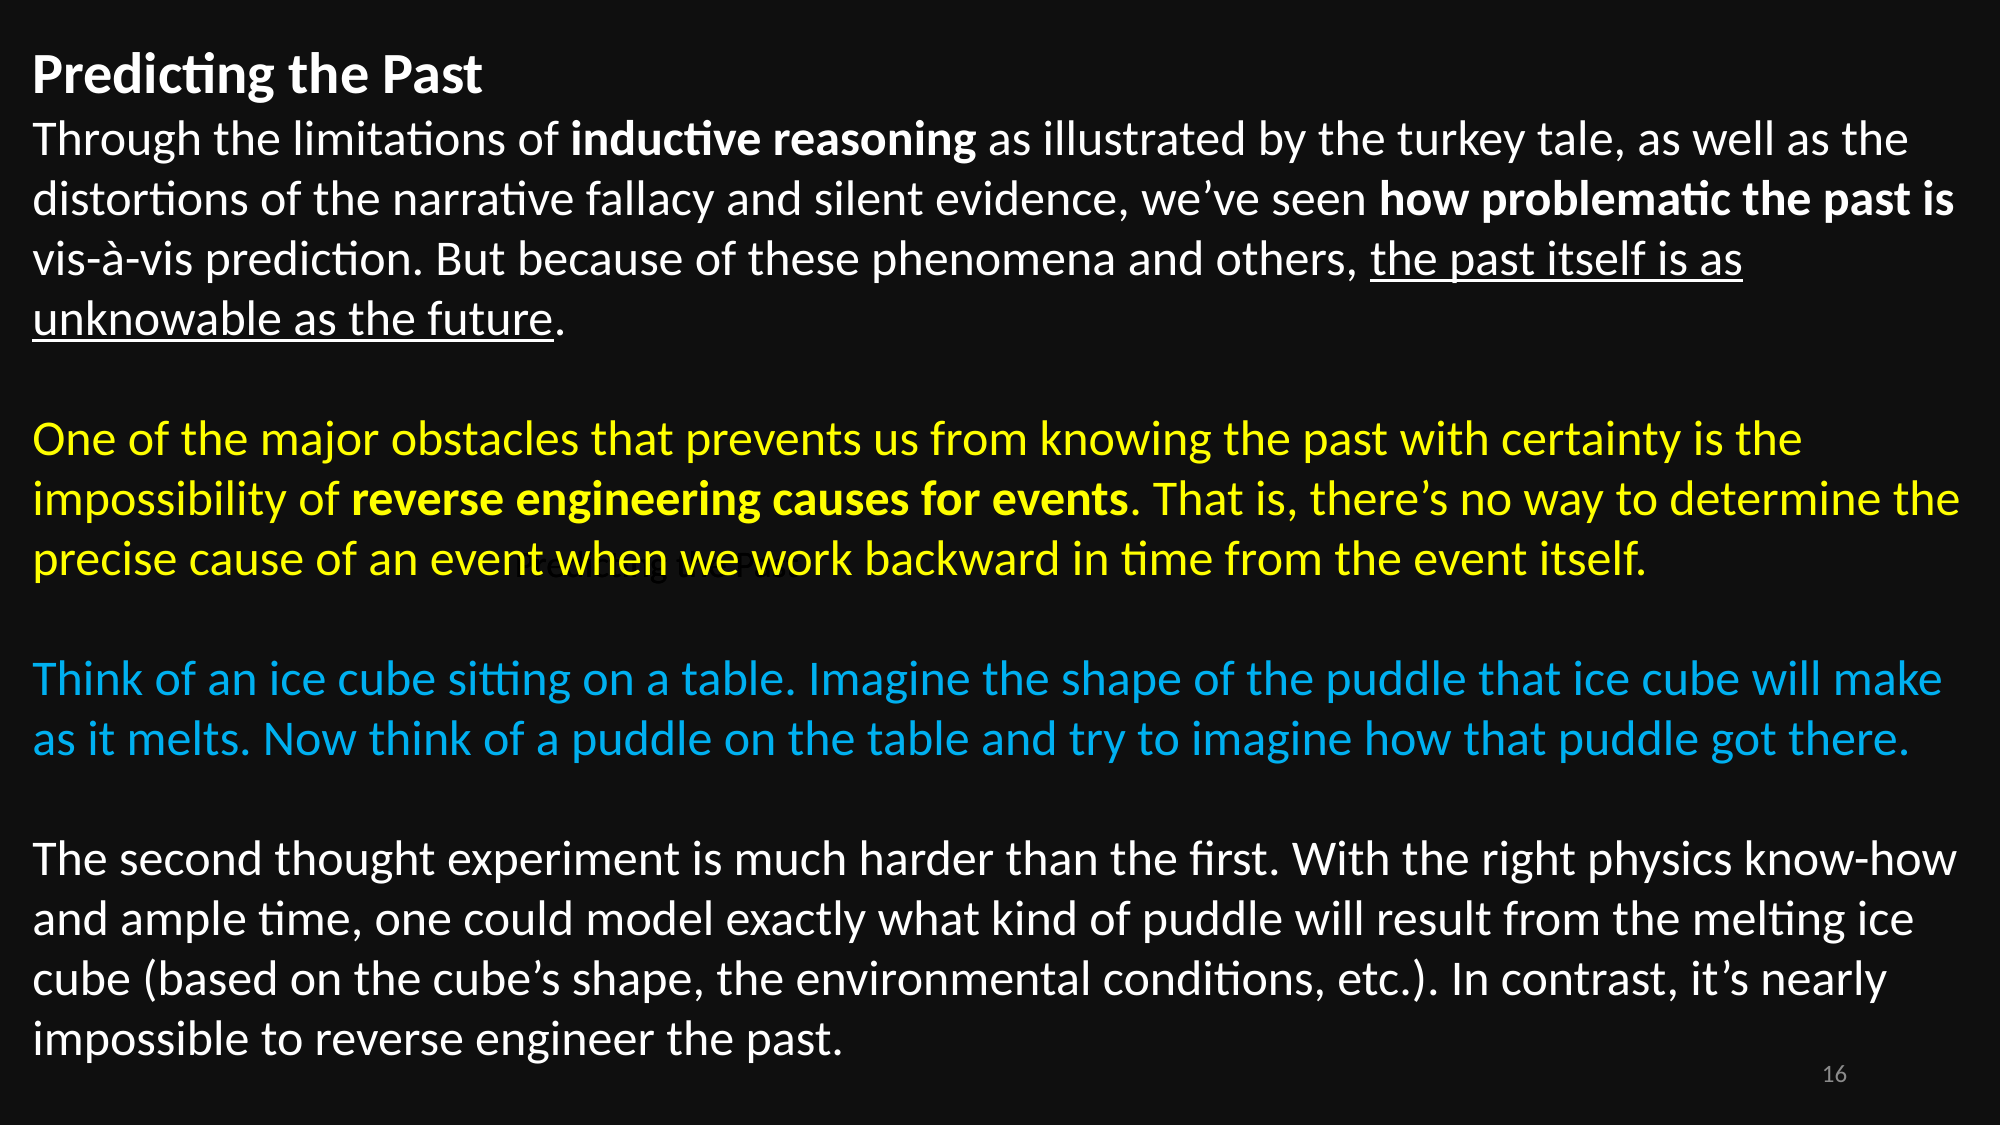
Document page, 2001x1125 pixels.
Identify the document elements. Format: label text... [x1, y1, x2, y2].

slide_number 16 [1412, 1073, 1863, 1103]
text_box Predicting the Past Through the limitations of inductive reasoning as illustrated by the turkey tale, as well as the distortions of the narrative fallacy and silent evidence, we’ve seen how problematic the past is vis-à-vis prediction. But because of these phenomena and others, the past itself is as unknowable as the future. One of the major obstacles that prevents us from knowing the past with certainty is the impossibility of reverse engineering causes for events. That is, there’s no way to determine the precise cause of an event when we work backward in time from the event itself. Think of an ice cube sitting on a table. Imagine the shape of the puddle that ice cube will make as it melts. Now think of a puddle on the table and try to imagine how that puddle got there. The second thought experiment is much harder than the first. With the right physics know-how and ample time, one could model exactly what kind of puddle will result from the melting ice cube (based on the cube’s shape, the environmental conditions, etc.). In contrast, it’s nearly impossible to reverse engineer the past. [17, 27, 1986, 1073]
